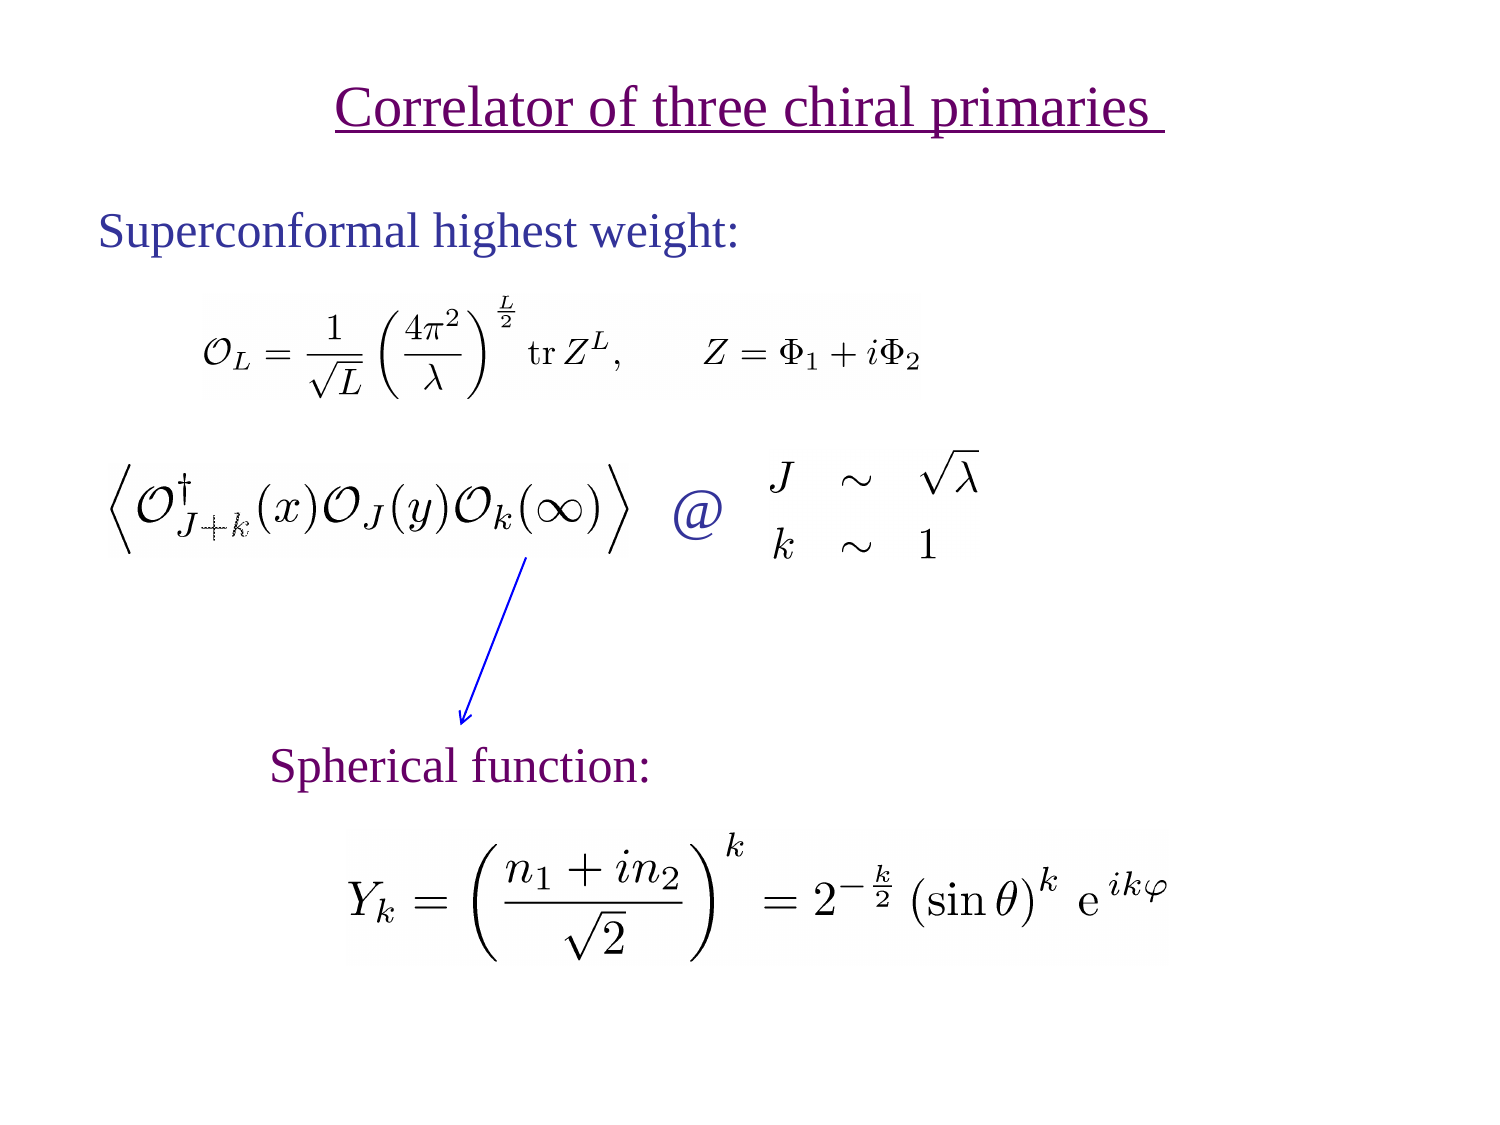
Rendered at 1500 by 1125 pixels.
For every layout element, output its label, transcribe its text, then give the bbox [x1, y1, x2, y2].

picture [345, 828, 1169, 966]
picture [202, 292, 921, 401]
text_box Superconformal highest weight: [82, 190, 756, 265]
text_box @ [656, 463, 740, 549]
picture [769, 449, 981, 560]
title Correlator of three chiral primaries [74, 44, 1426, 162]
text_box Spherical function: [254, 725, 667, 801]
picture [108, 463, 630, 558]
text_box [409, 608, 578, 675]
